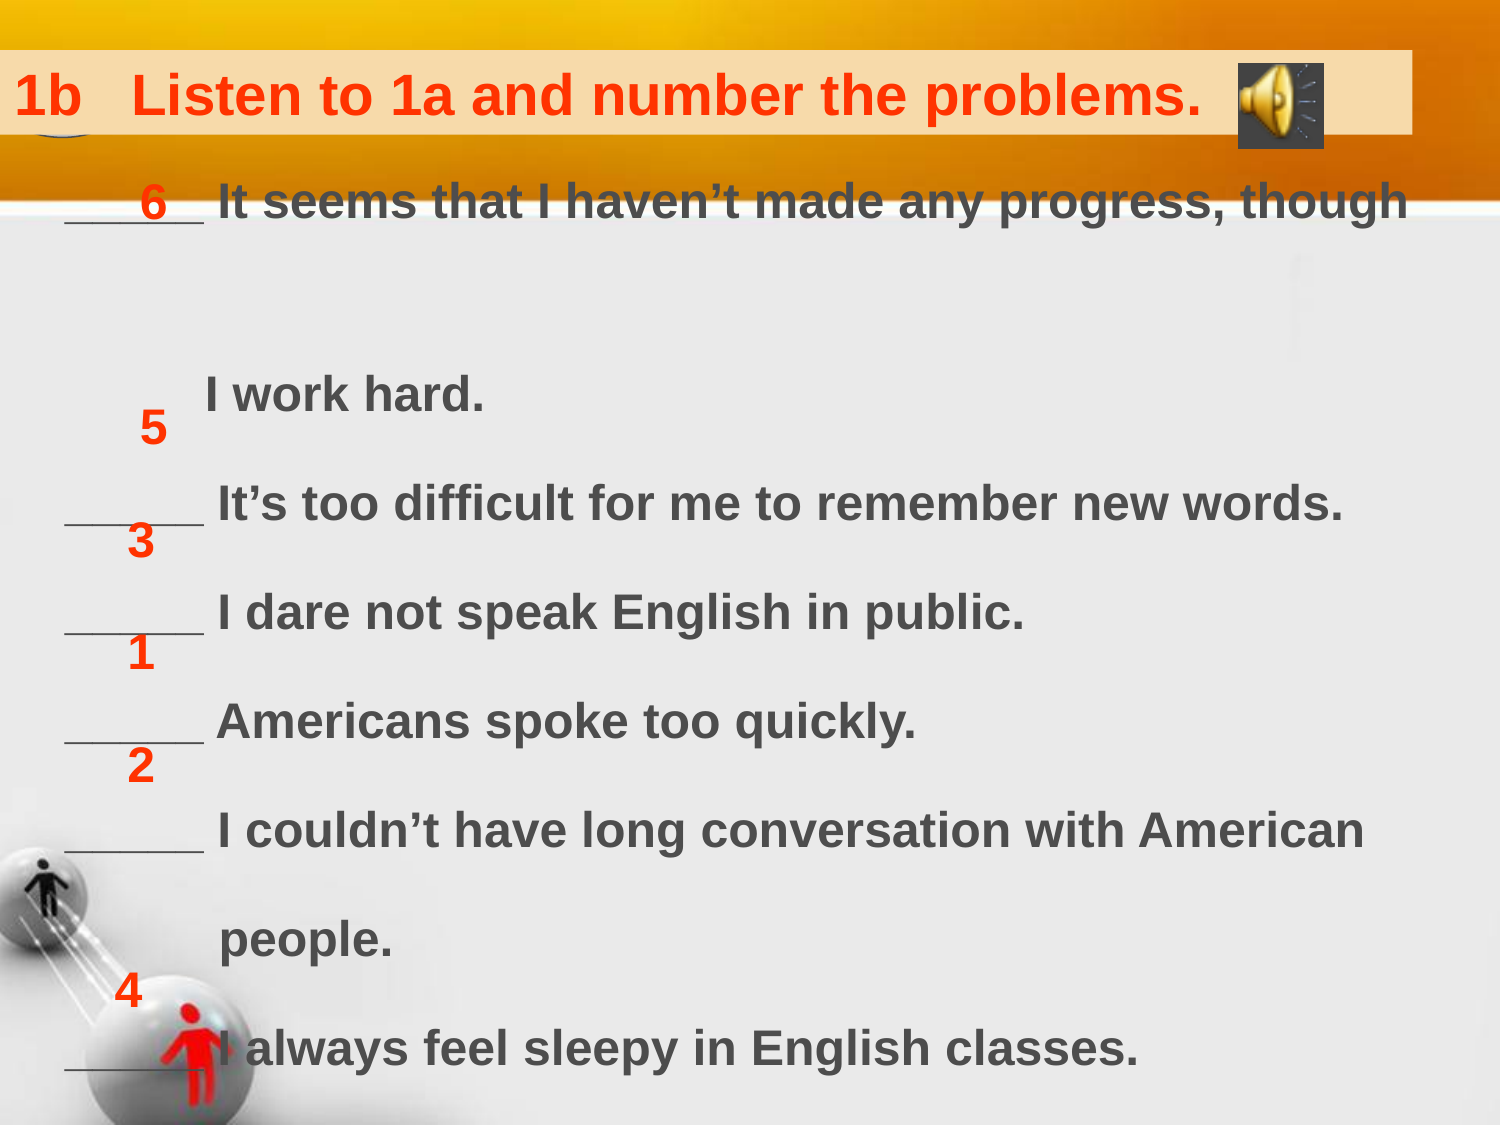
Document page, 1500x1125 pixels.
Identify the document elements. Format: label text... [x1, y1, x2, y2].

text_box _____ It seems that I haven’t made any progress, though I work hard. _____ It’s too difficult for me to remember new words. _____ I dare not speak English in public. _____ Americans spoke too quickly. _____ I couldn’t have long conversation with American people. _____ I always feel sleepy in English classes. [50, 137, 1438, 1083]
text_box 6 [124, 162, 200, 238]
text_box 4 [99, 949, 175, 1025]
text_box 1b Listen to 1a and number the problems. [0, 50, 1413, 135]
text_box 1 [112, 612, 188, 688]
text_box 2 [112, 724, 188, 800]
picture [0, 0, 1500, 1125]
text_box 5 [124, 387, 200, 463]
text_box 3 [112, 499, 188, 575]
